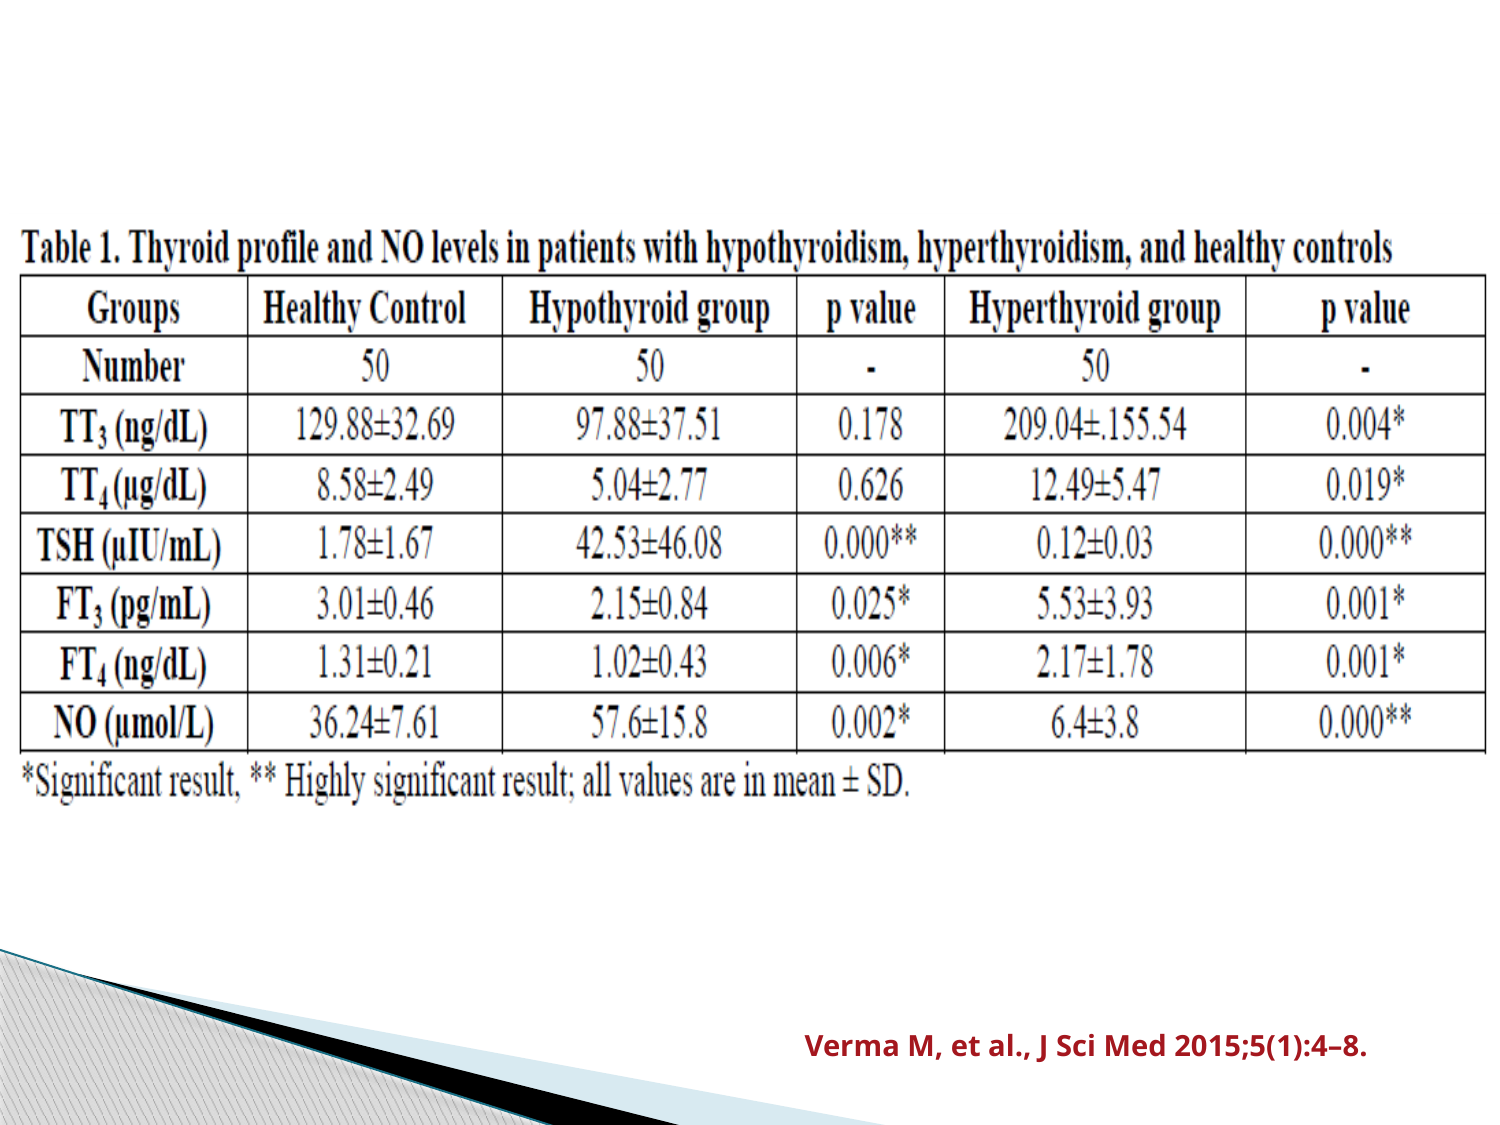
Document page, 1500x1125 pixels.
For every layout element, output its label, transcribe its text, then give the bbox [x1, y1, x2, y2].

picture [9, 212, 1500, 813]
text_box Verma M, et al., J Sci Med 2015;5(1):4–8. [789, 1019, 1391, 1070]
